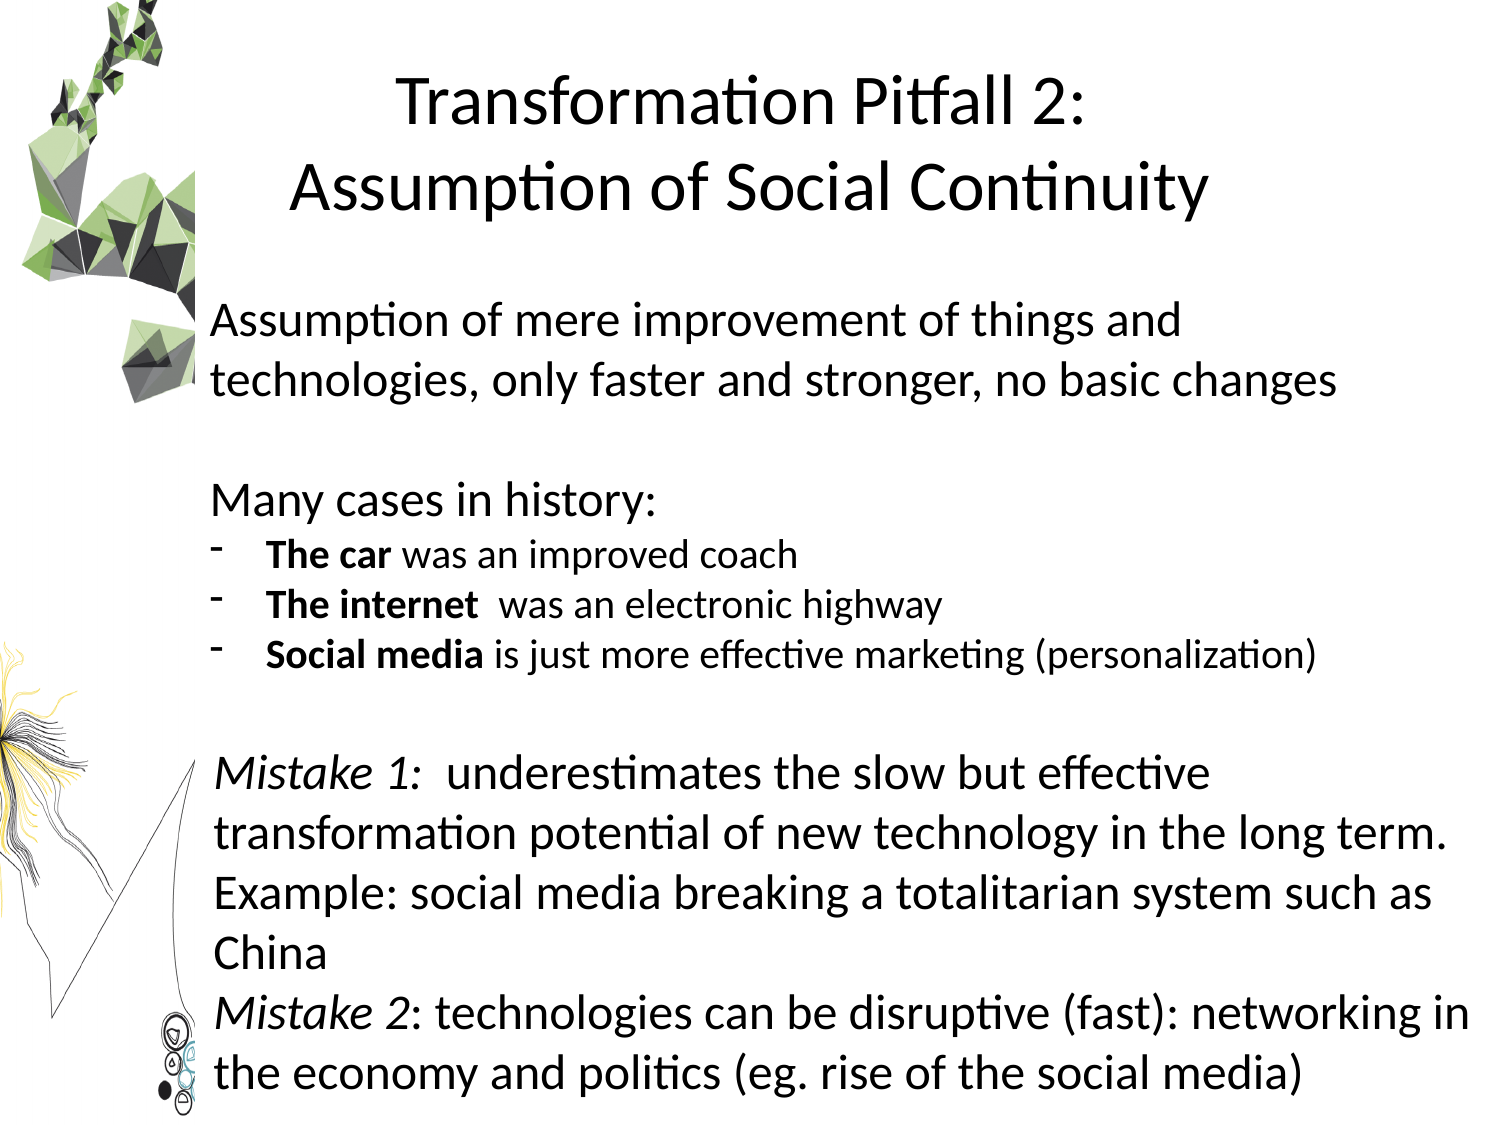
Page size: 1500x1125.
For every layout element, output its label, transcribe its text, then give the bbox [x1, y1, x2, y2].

picture [0, 0, 196, 1125]
text_box Mistake 1: underestimates the slow but effective transformation potential of new technology in the long term. Example: social media breaking a totalitarian system such as China Mistake 2: technologies can be disruptive (fast): networking in the economy and politics (eg. rise of the social media) [200, 731, 1500, 1107]
title Transformation Pitfall 2: Assumption of Social Continuity [200, 45, 1425, 233]
text_box Assumption of mere improvement of things and technologies, only faster and stronger, no basic changes Many cases in history: The car was an improved coach The internet was an electronic highway Social media is just more effective marketing (personalization) [200, 278, 1435, 684]
